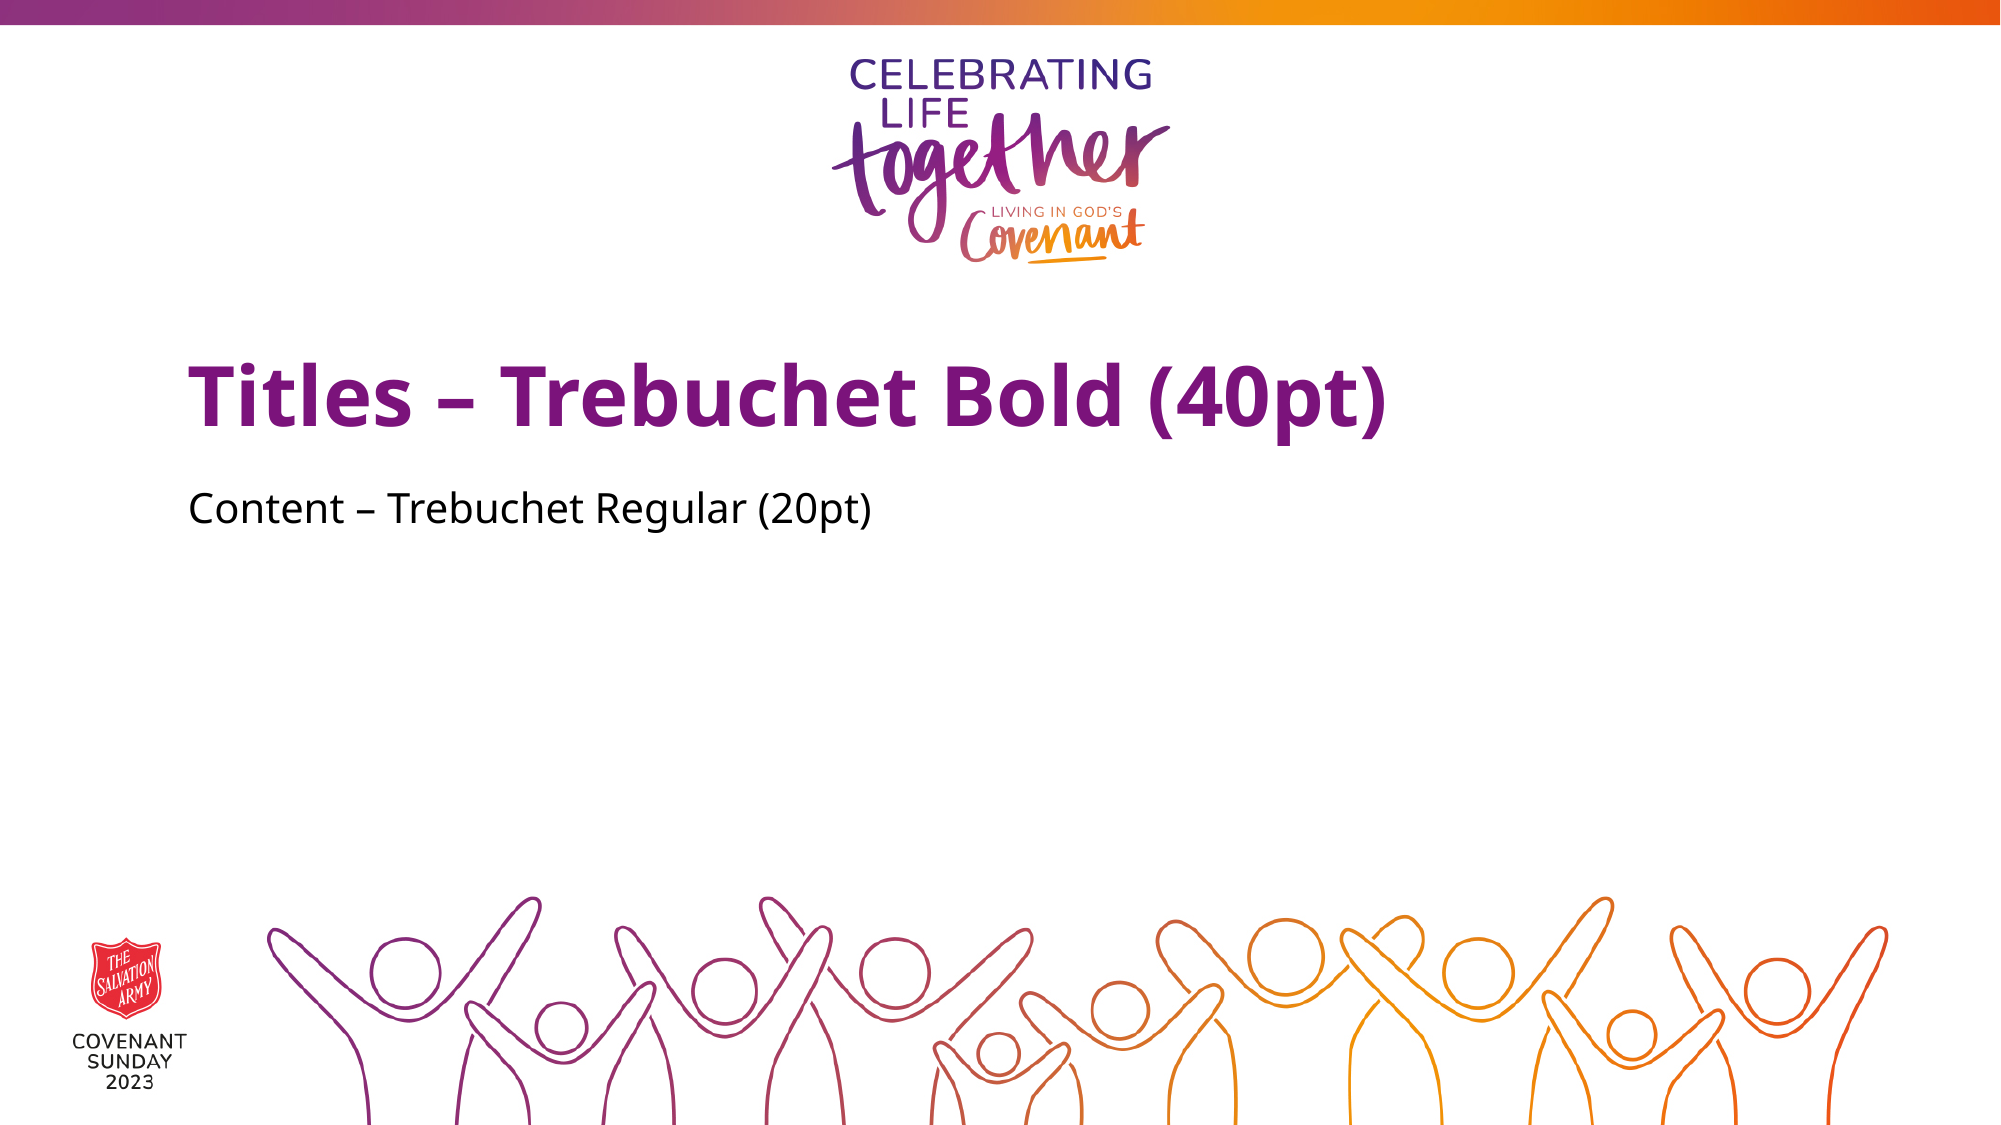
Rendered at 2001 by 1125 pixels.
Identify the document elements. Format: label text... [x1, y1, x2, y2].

picture [0, 0, 2001, 1125]
text_box Content – Trebuchet Regular (20pt) [173, 474, 1015, 539]
text_box Titles – Trebuchet Bold (40pt) [173, 336, 1515, 451]
